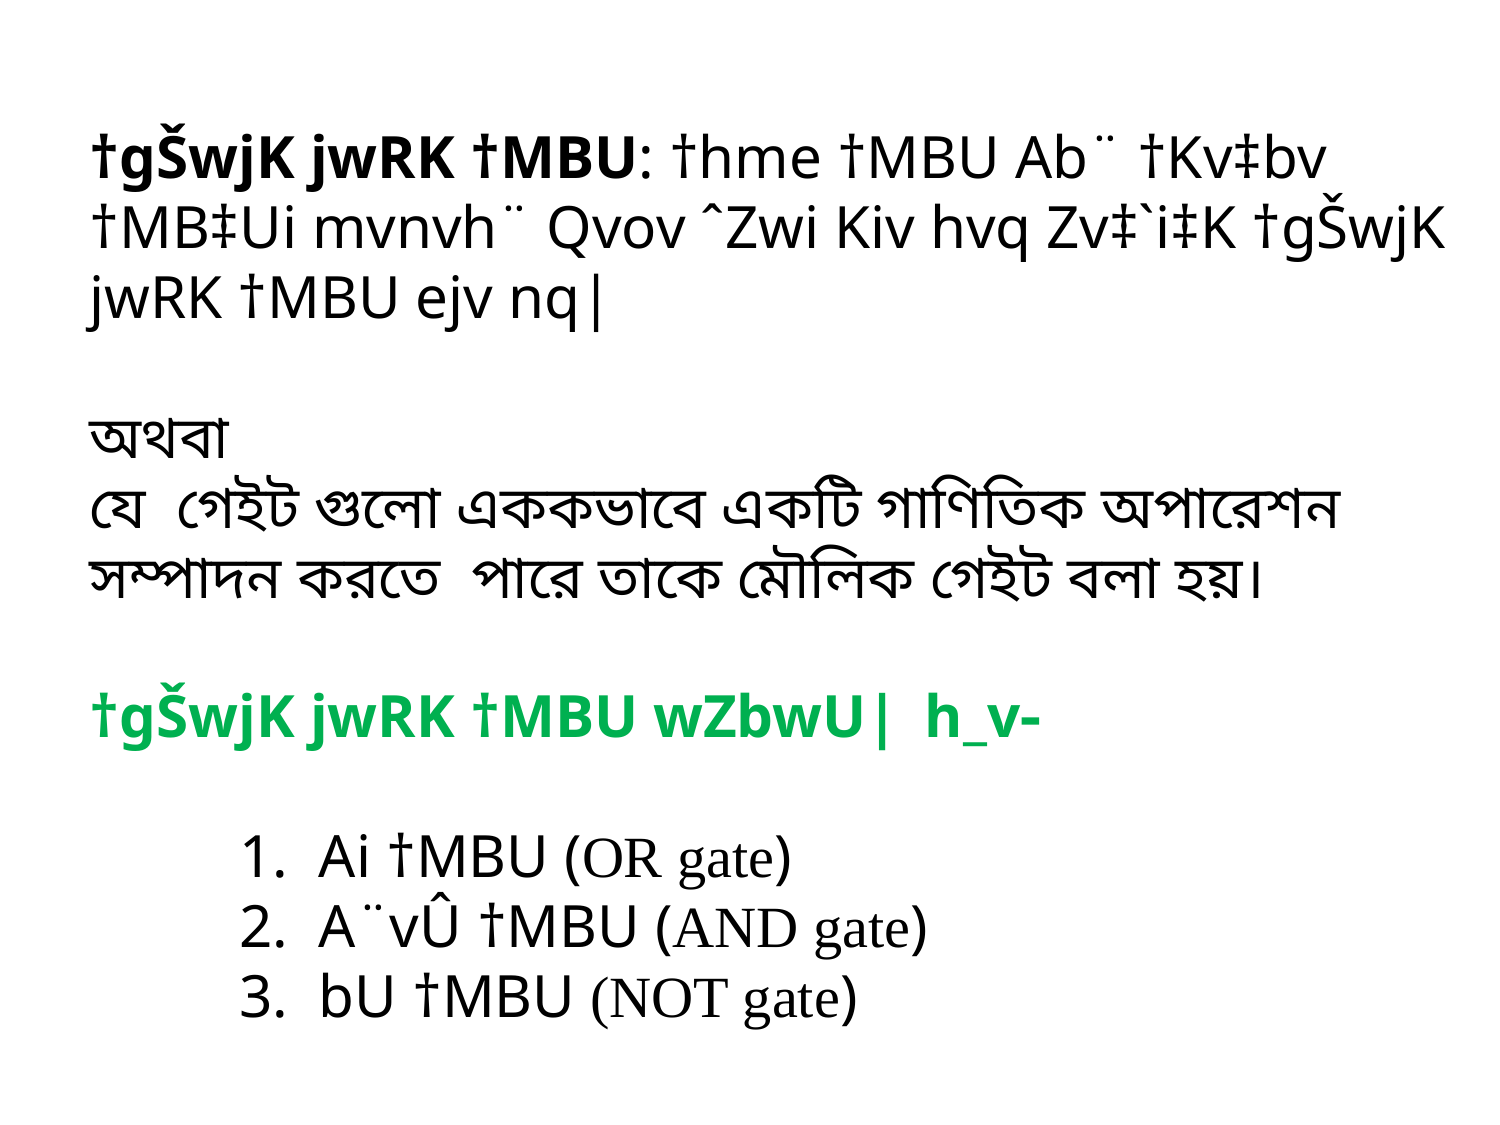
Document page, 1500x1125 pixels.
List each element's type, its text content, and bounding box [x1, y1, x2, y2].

text_box †gŠwjK jwRK †MBU: †hme †MBU Ab¨ †Kv‡bv †MB‡Ui mvnvh¨ Qvov ˆZwi Kiv hvq Zv‡`i‡K †gŠwjK jwRK †MBU ejv nq| অথবা যে গেইট গুলো এককভাবে একটি গাণিতিক অপারেশন সম্পাদন করতে পারে তাকে মৌলিক গেইট বলা হয়। †gŠwjK jwRK †MBU wZbwU| h_v 1. Ai †MBU (OR gate) 2. A¨vÛ †MBU (AND gate) 3. bU †MBU (NOT gate) [75, 112, 1463, 1107]
